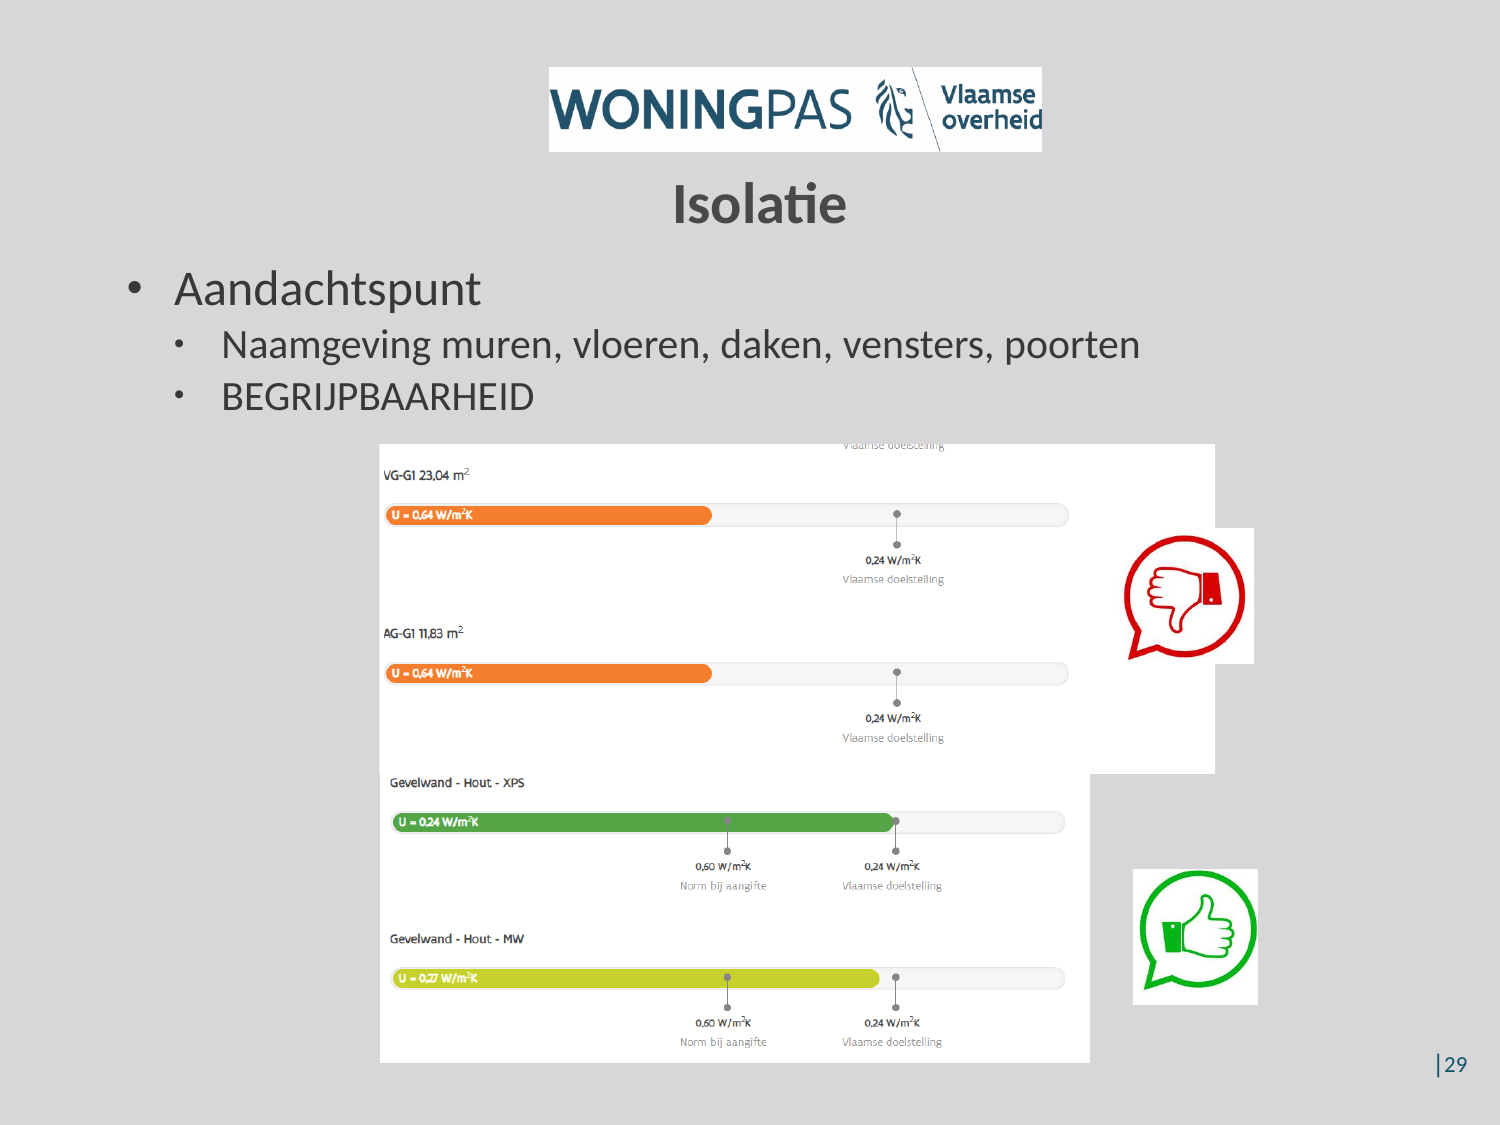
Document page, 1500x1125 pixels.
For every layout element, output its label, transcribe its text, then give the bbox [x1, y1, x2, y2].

text_box Isolatie [53, 73, 1468, 327]
picture [1132, 869, 1259, 1006]
picture [548, 67, 1042, 152]
picture [378, 444, 1255, 1063]
list Aandachtspunt Naamgeving muren, vloeren, daken, vensters, poorten BEGRIJPBAARHEID [112, 255, 1483, 634]
text_box │29 [1132, 1042, 1483, 1103]
